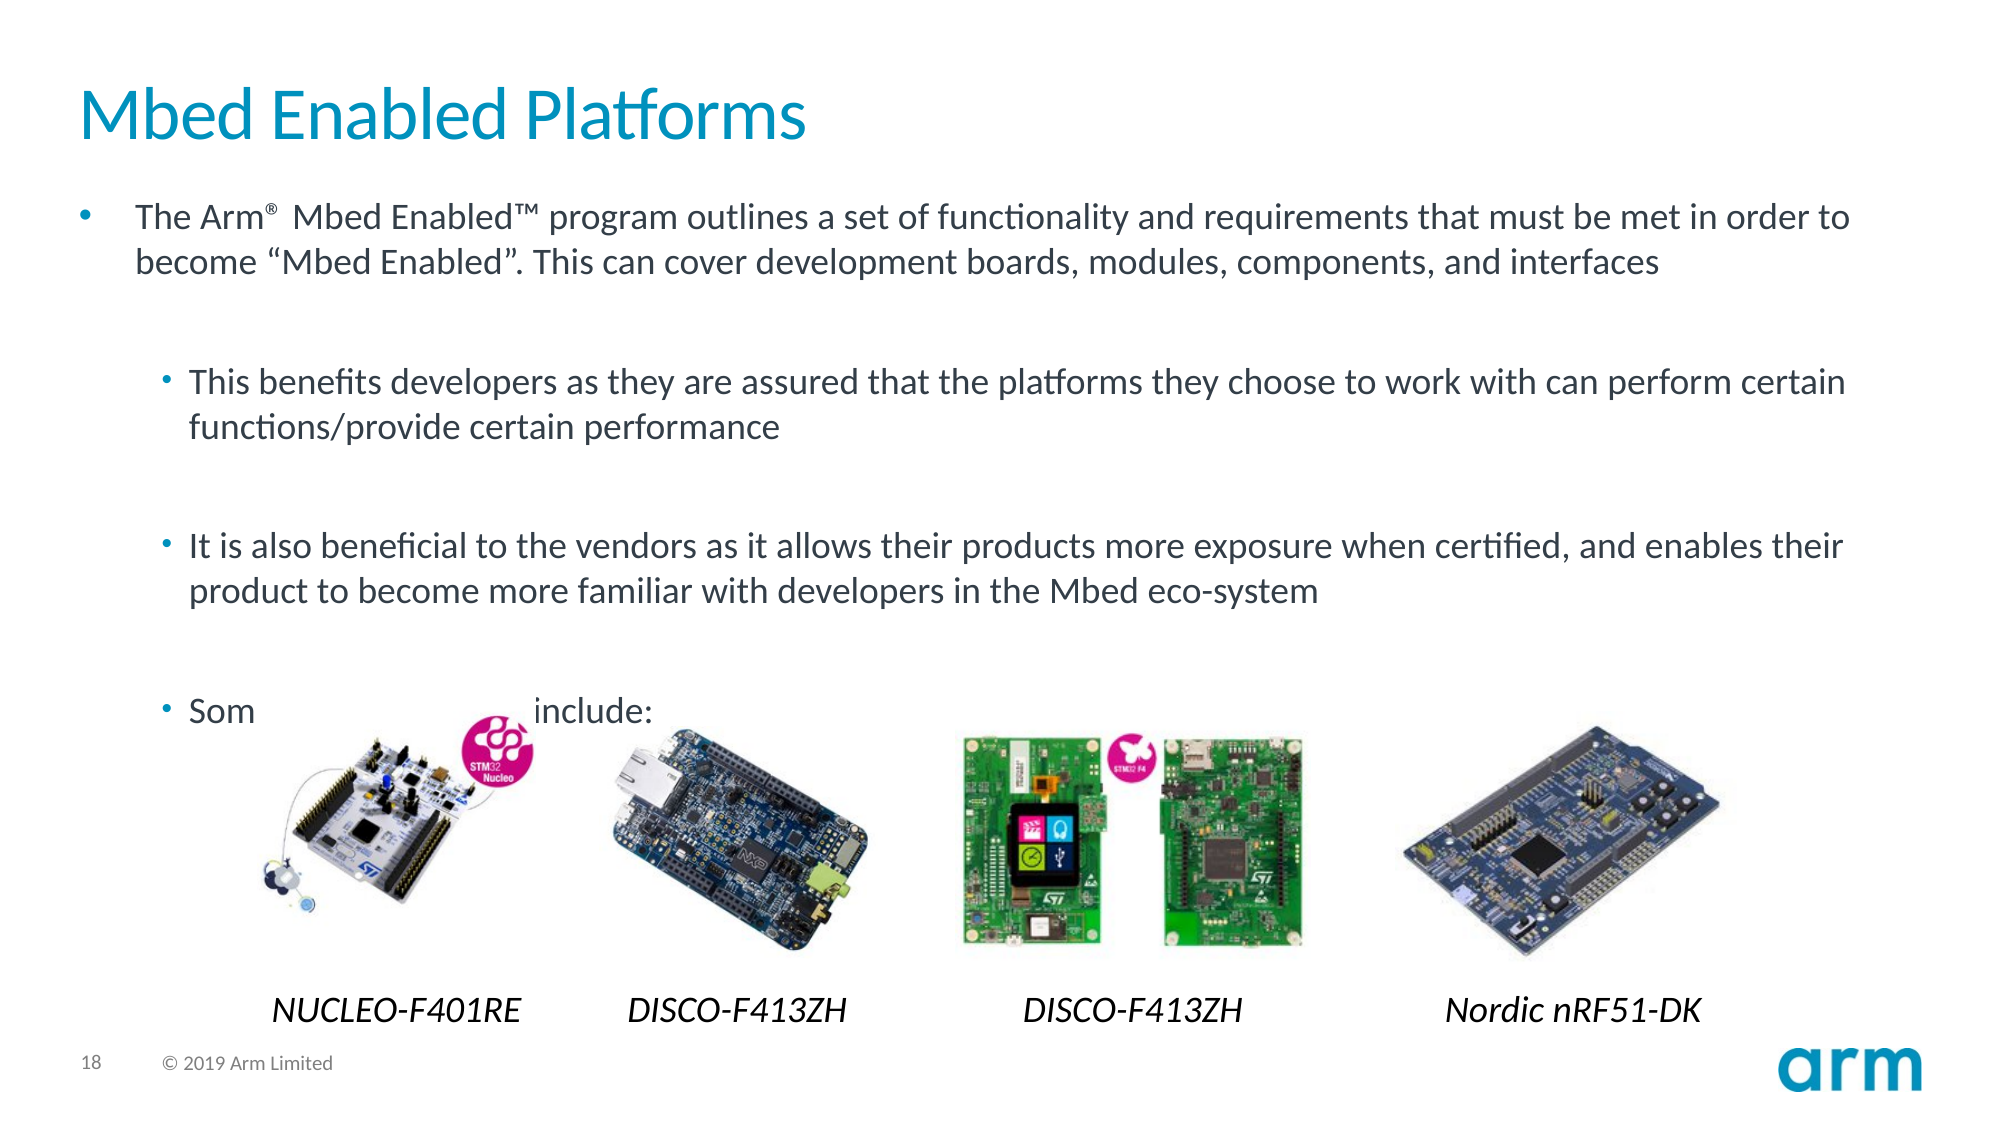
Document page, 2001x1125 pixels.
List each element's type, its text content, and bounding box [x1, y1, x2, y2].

picture [955, 708, 1311, 976]
picture [1788, 1056, 1812, 1083]
picture [1911, 1048, 1922, 1062]
picture [1803, 1048, 1922, 1092]
picture [1778, 1072, 1794, 1092]
list The Arm® Mbed Enabled™ program outlines a set of functionality and requirements that must be met in order to become “Mbed Enabled”. This can cover development boards, modules, components, and interfaces This benefits developers as they are assured that the platforms they choose to work with can perform certain functions/provide certain performance It is also beneficial to the vendors as it allows their products more exposure when certified, and enables their product to become more familiar with developers in the Mbed eco-system Some example boards include: [78, 192, 1922, 1004]
picture [1889, 1048, 1903, 1053]
text_box DISCO-F413ZH [977, 990, 1288, 1031]
text_box DISCO-F413ZH [581, 990, 893, 1031]
picture [1395, 711, 1751, 973]
text_box Nordic nRF51-DK [1417, 990, 1729, 1031]
title Mbed Enabled Platforms [78, 78, 1922, 186]
picture [599, 726, 878, 959]
picture [257, 676, 536, 955]
text_box NUCLEO-F401RE [241, 990, 552, 1031]
picture [1778, 1048, 1794, 1067]
